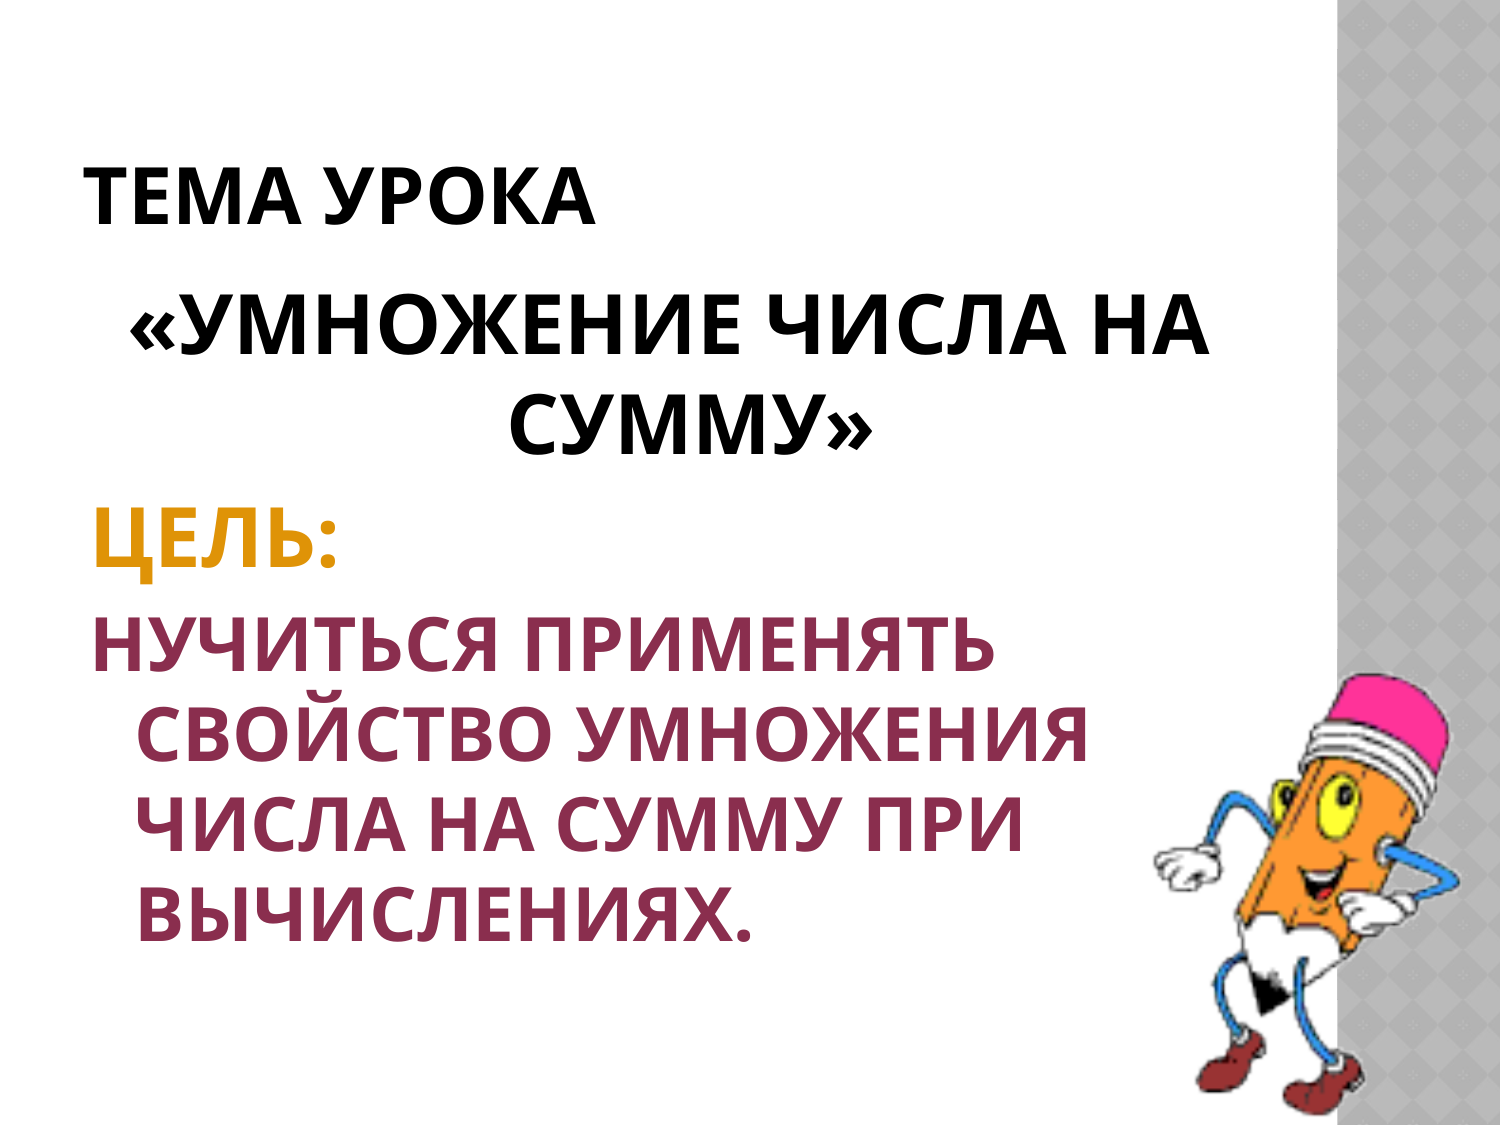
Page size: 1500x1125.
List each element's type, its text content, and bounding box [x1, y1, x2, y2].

picture [1090, 616, 1500, 1125]
list «УМНОЖЕНИЕ ЧИСЛА НА СУММУ» ЦЕЛЬ: НУЧИТЬСЯ ПРИМЕНЯТЬ СВОЙСТВО УМНОЖЕНИЯ ЧИСЛА НА СУММУ ПРИ ВЫЧИСЛЕНИЯХ. [75, 264, 1263, 1059]
title Тема урока [75, 52, 1263, 240]
